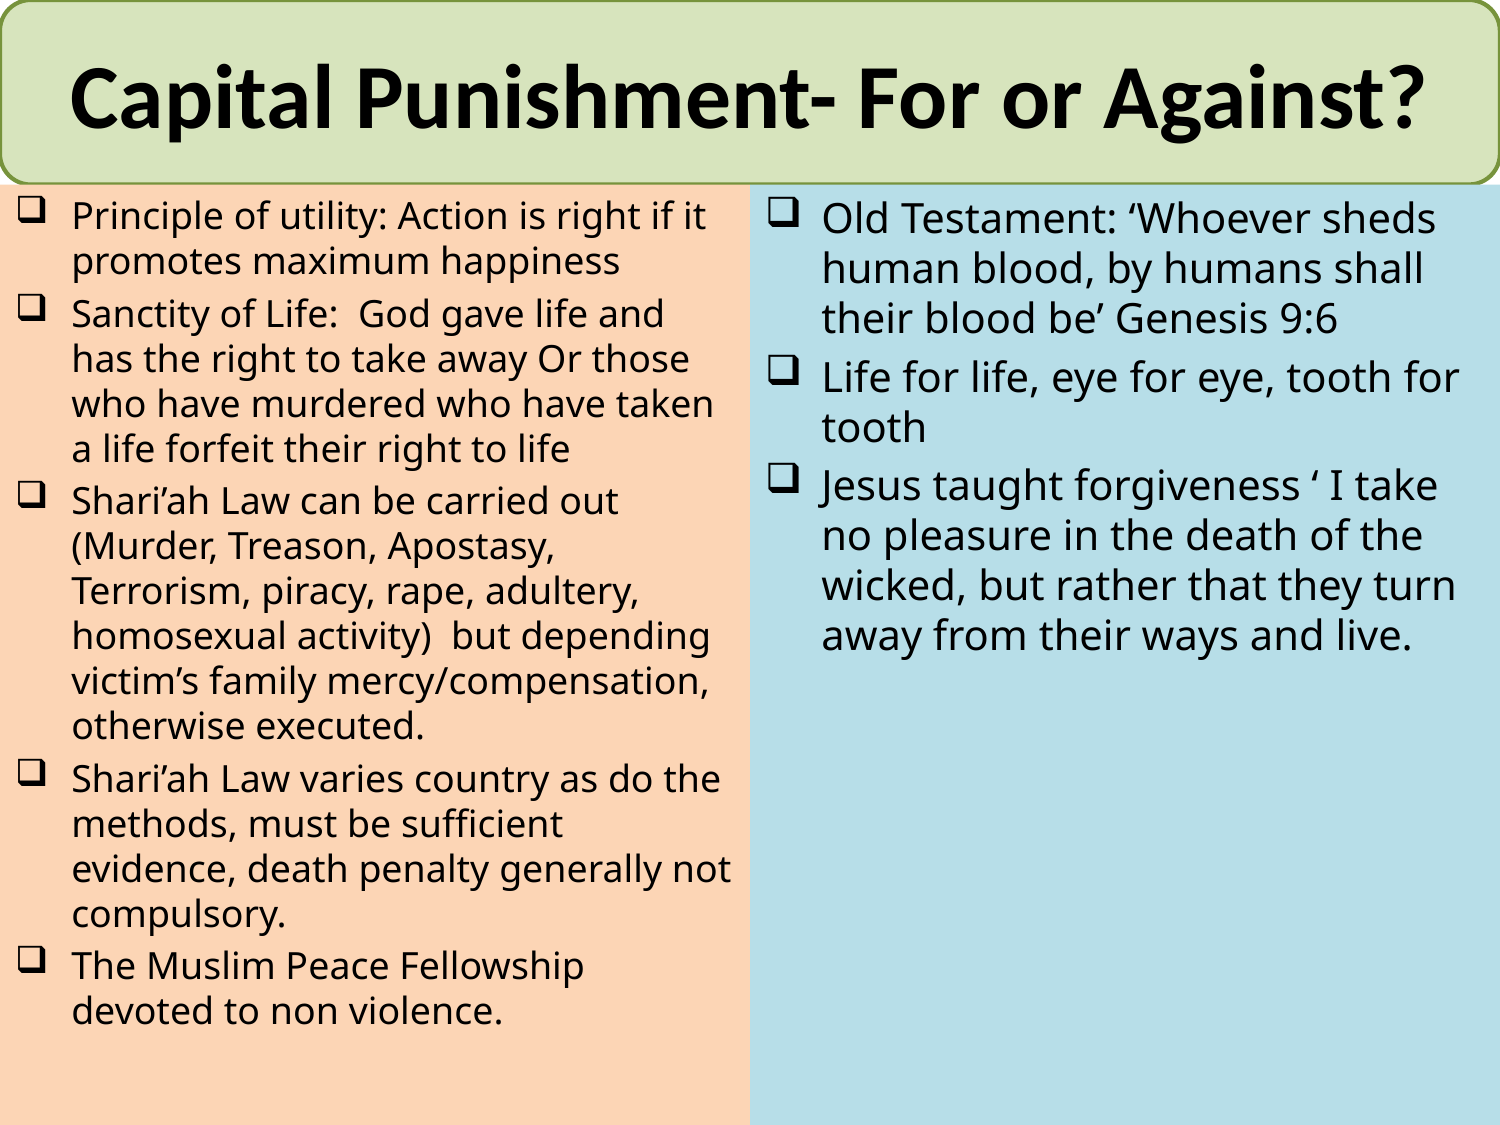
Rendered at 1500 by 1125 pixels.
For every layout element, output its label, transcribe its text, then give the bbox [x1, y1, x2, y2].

text_box Capital Punishment- For or Against? [0, 0, 1500, 184]
list Principle of utility: Action is right if it promotes maximum happiness Sanctity of Life: God gave life and has the right to take away Or those who have murdered who have taken a life forfeit their right to life Shari’ah Law can be carried out (Murder, Treason, Apostasy, Terrorism, piracy, rape, adultery, homosexual activity) but depending victim’s family mercy/compensation, otherwise executed. Shari’ah Law varies country as do the methods, must be sufficient evidence, death penalty generally not compulsory. The Muslim Peace Fellowship devoted to non violence. [0, 184, 750, 1125]
list Old Testament: ‘Whoever sheds human blood, by humans shall their blood be’ Genesis 9:6 Life for life, eye for eye, tooth for tooth Jesus taught forgiveness ‘ I take no pleasure in the death of the wicked, but rather that they turn away from their ways and live. [750, 184, 1500, 1125]
